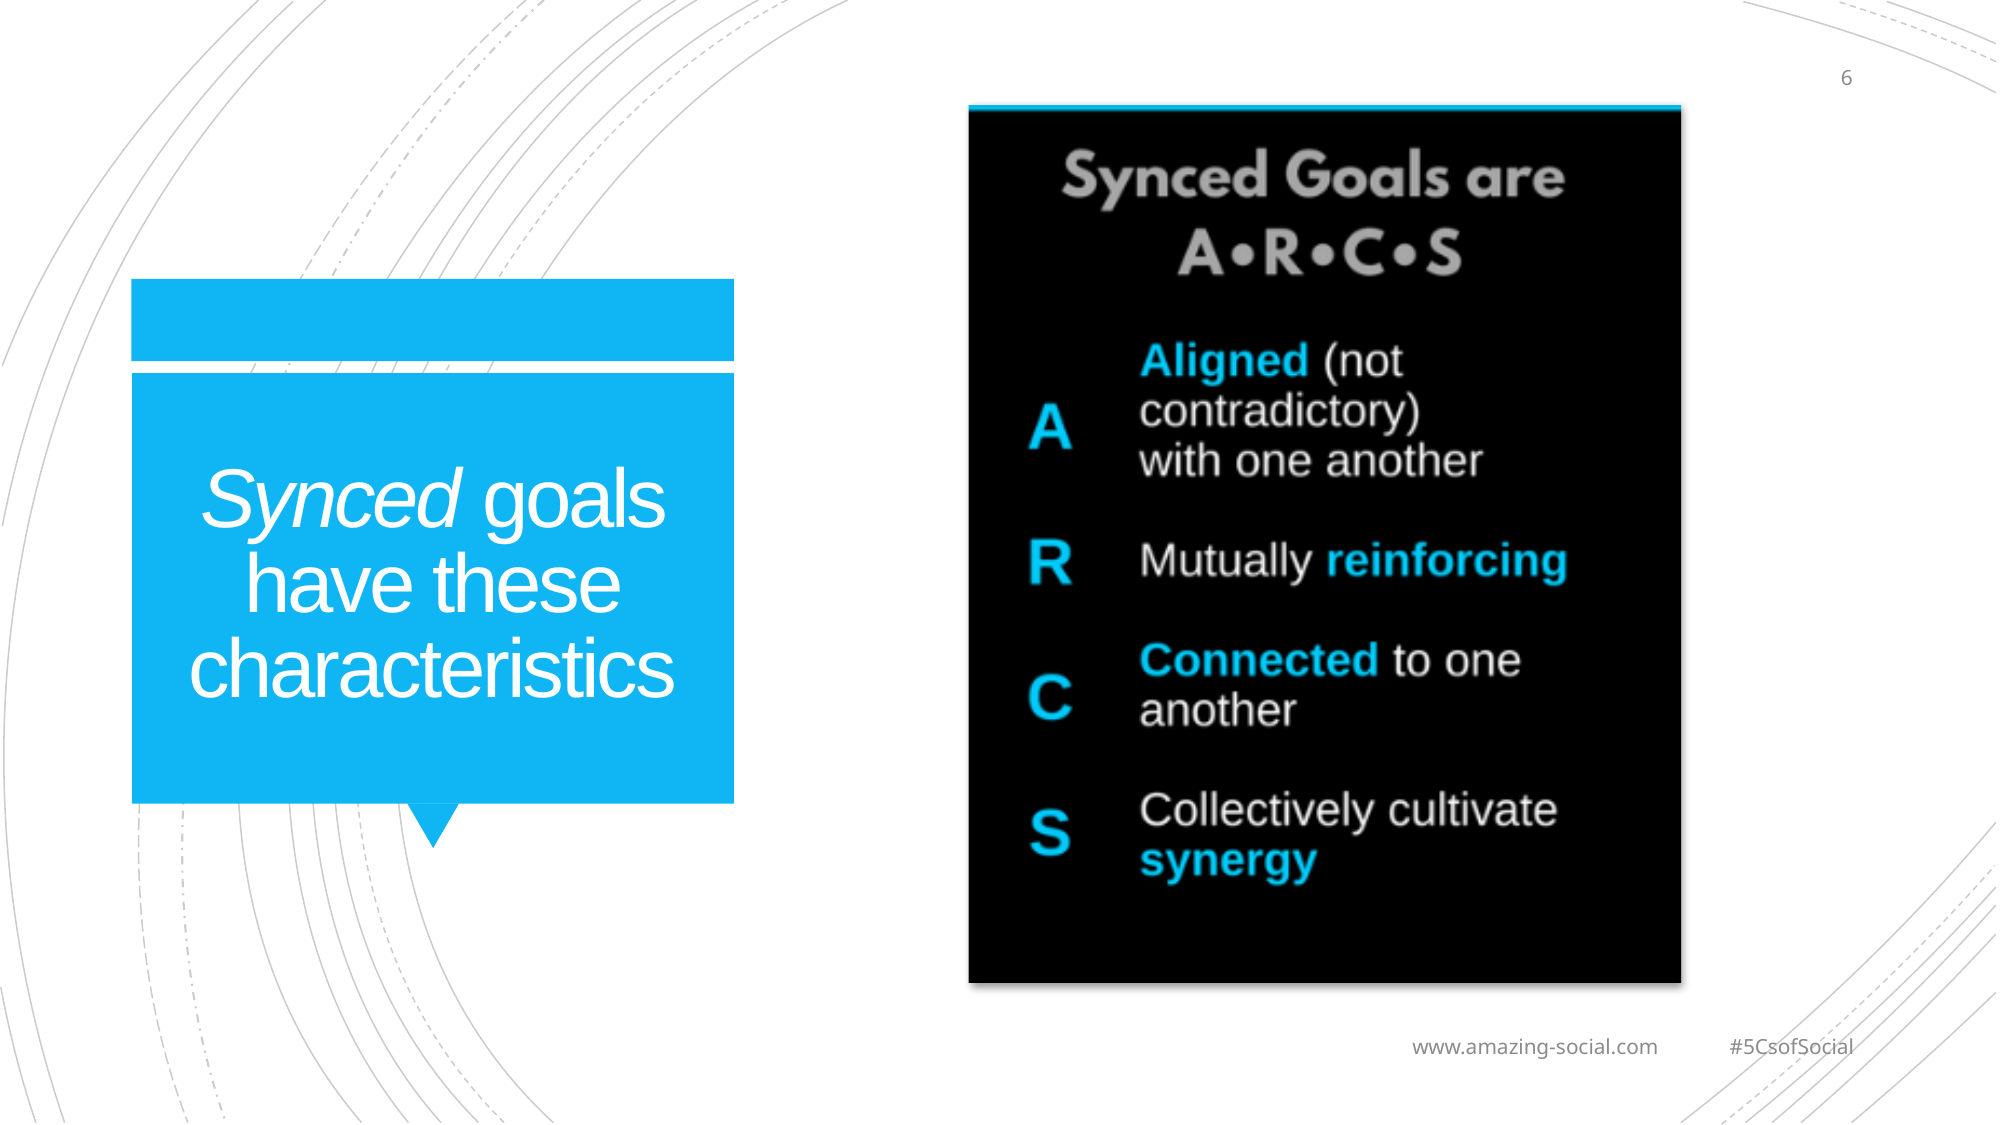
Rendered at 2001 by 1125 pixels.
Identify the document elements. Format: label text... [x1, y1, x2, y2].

title Synced goals have these characteristics [145, 385, 720, 789]
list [968, 104, 1682, 983]
footer www.amazing-social.com #5CsofSocial [131, 1021, 1869, 1074]
slide_number 6 [1717, 52, 1868, 105]
